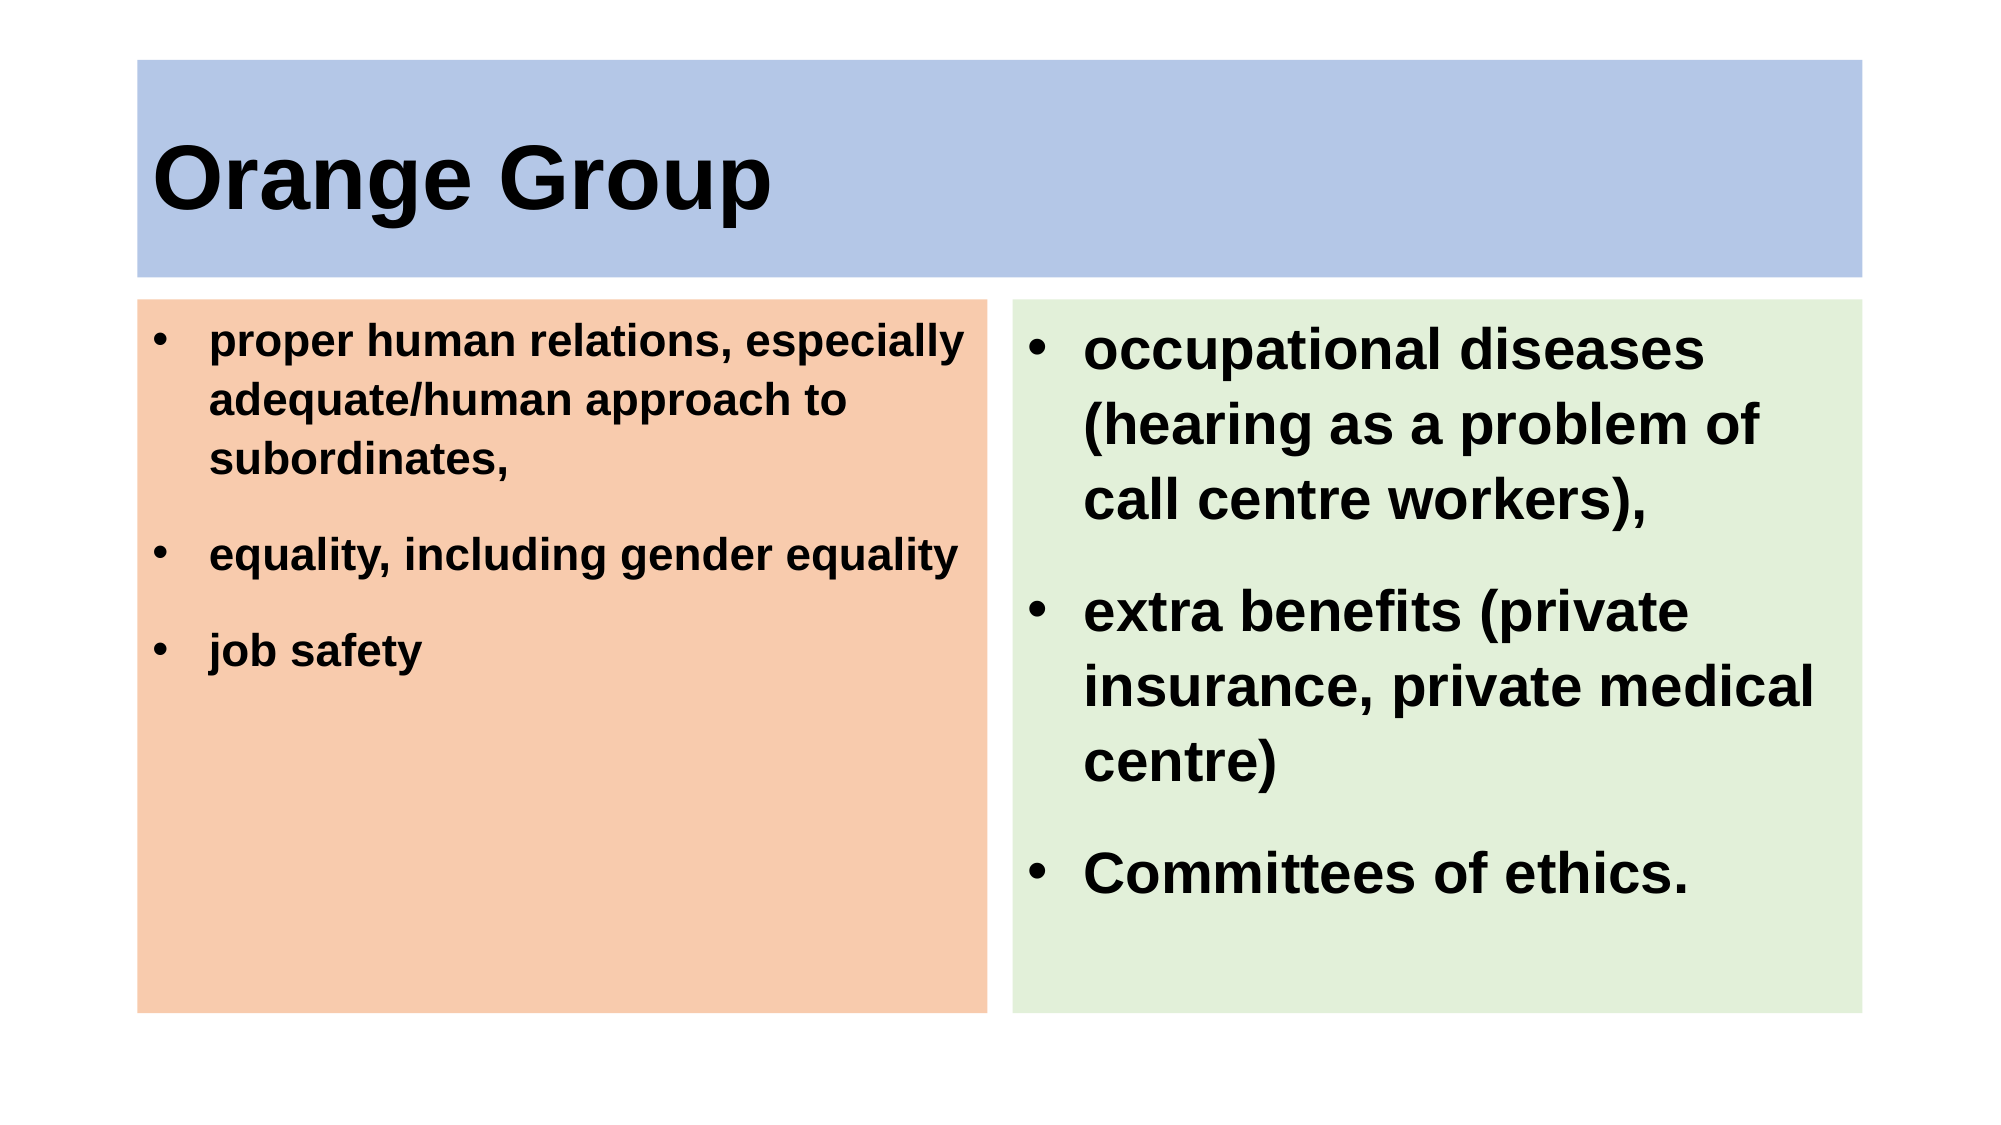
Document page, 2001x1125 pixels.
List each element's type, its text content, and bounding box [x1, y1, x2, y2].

title Orange Group [137, 59, 1863, 278]
list occupational diseases (hearing as a problem of call centre workers), extra benefits (private insurance, private medical centre) Committees of ethics. [1012, 299, 1863, 1014]
list proper human relations, especially adequate/human approach to subordinates, equality, including gender equality job safety [137, 299, 988, 1014]
